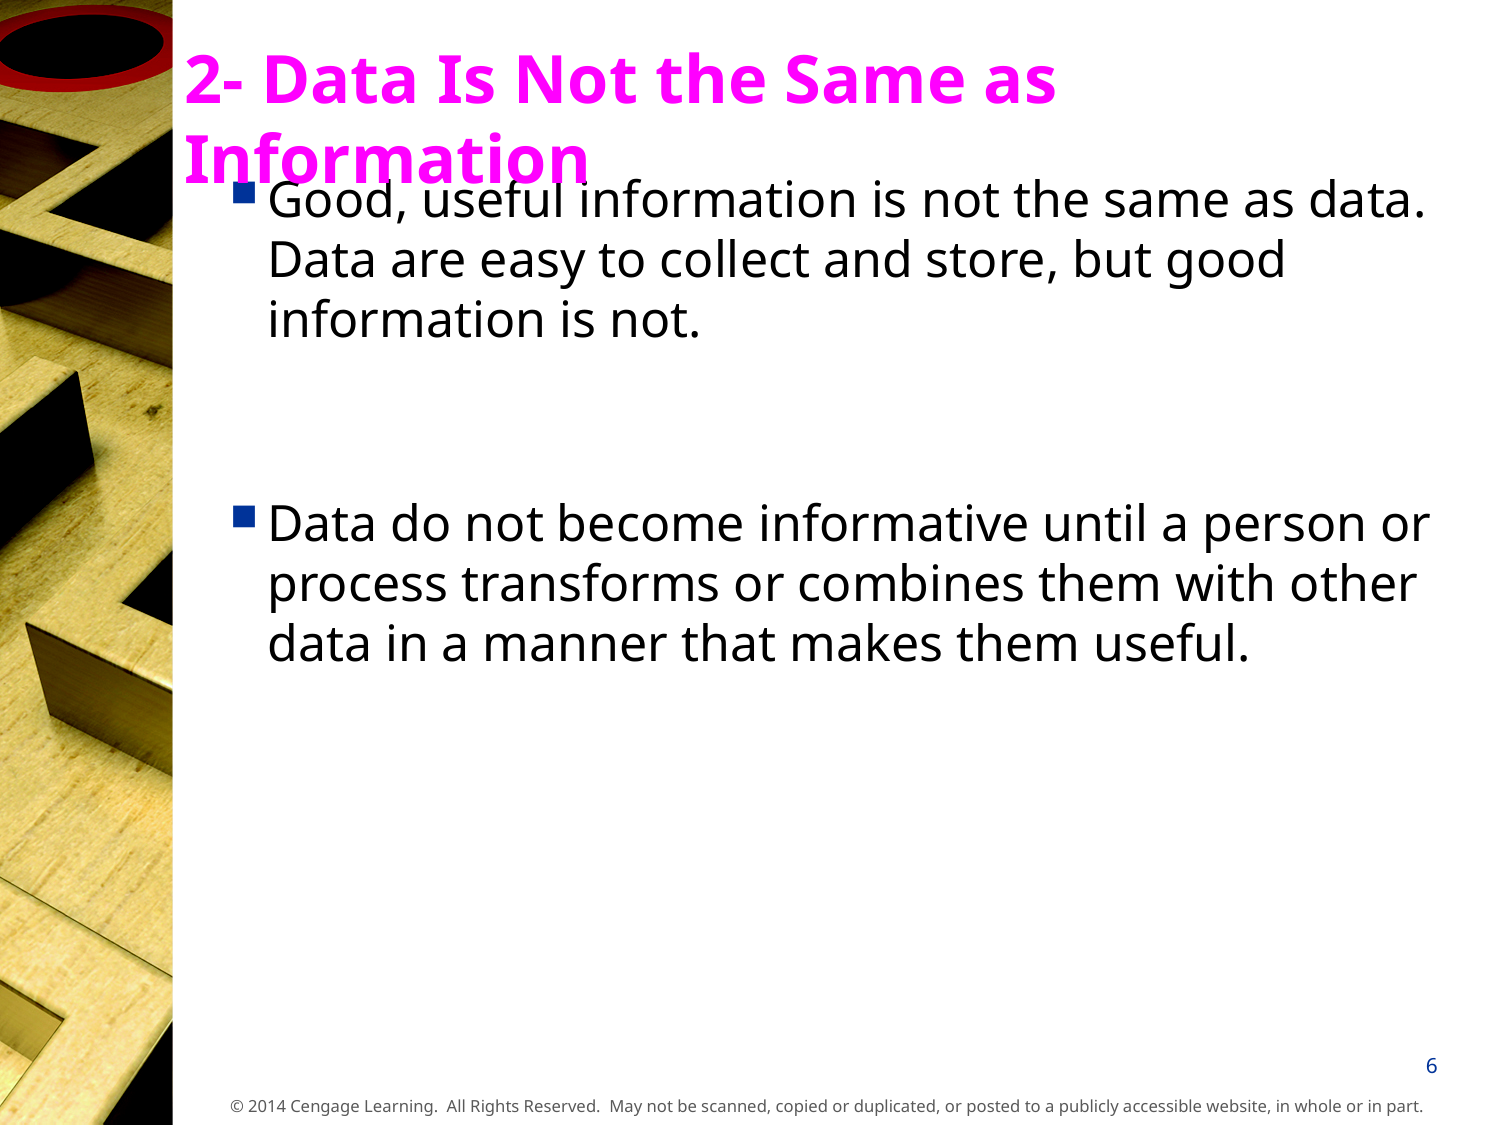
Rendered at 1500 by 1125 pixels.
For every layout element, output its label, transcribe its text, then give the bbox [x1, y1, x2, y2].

picture [0, 0, 173, 1125]
title 2- Data Is Not the Same as Information [169, 29, 1478, 161]
list Good, useful information is not the same as data. Data are easy to collect and store, but good information is not. Data do not become informative until a person or process transforms or combines them with other data in a manner that makes them useful. [215, 161, 1478, 981]
slide_number 6 [1386, 1037, 1478, 1097]
